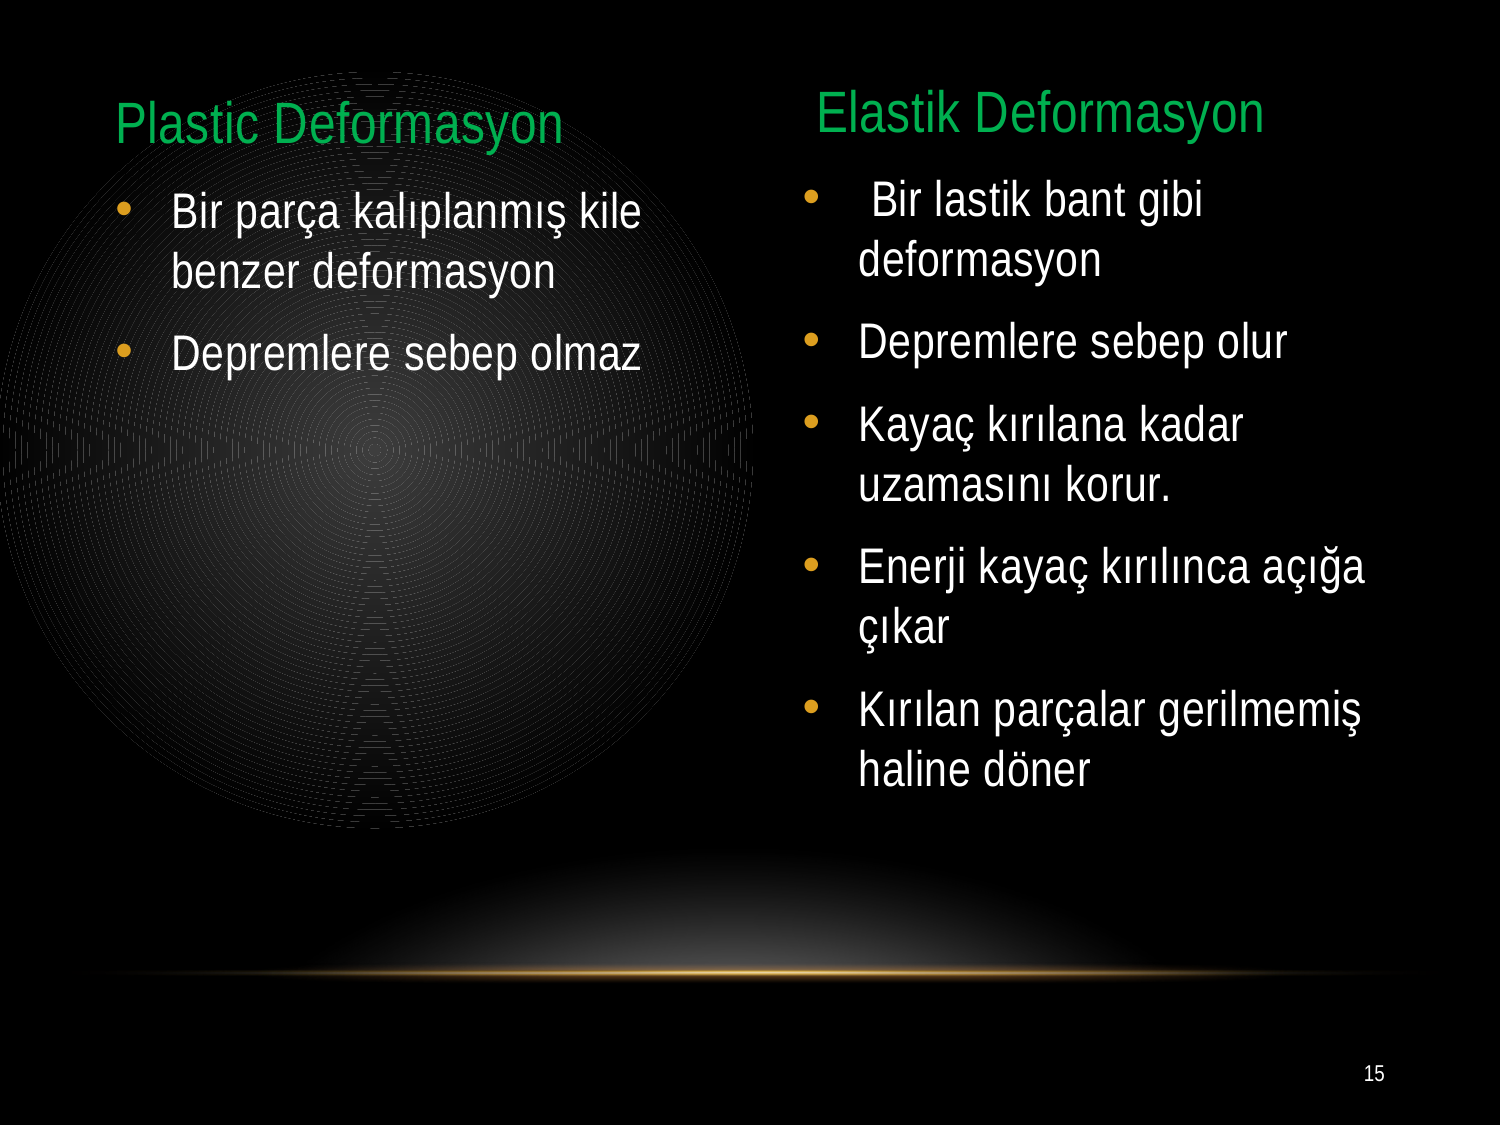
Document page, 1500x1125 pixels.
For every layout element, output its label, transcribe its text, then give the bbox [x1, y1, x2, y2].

list Elastik Deformasyon Bir lastik bant gibi deformasyon Depremlere sebep olur Kayaç kırılana kadar uzamasını korur. Enerji kayaç kırılınca açığa çıkar Kırılan parçalar gerilmemiş haline döner [787, 66, 1400, 938]
list Plastic Deformasyon Bir parça kalıplanmış kile benzer deformasyon Depremlere sebep olmaz [100, 78, 713, 938]
picture [0, 0, 1500, 1125]
slide_number 15 [1237, 1042, 1400, 1103]
